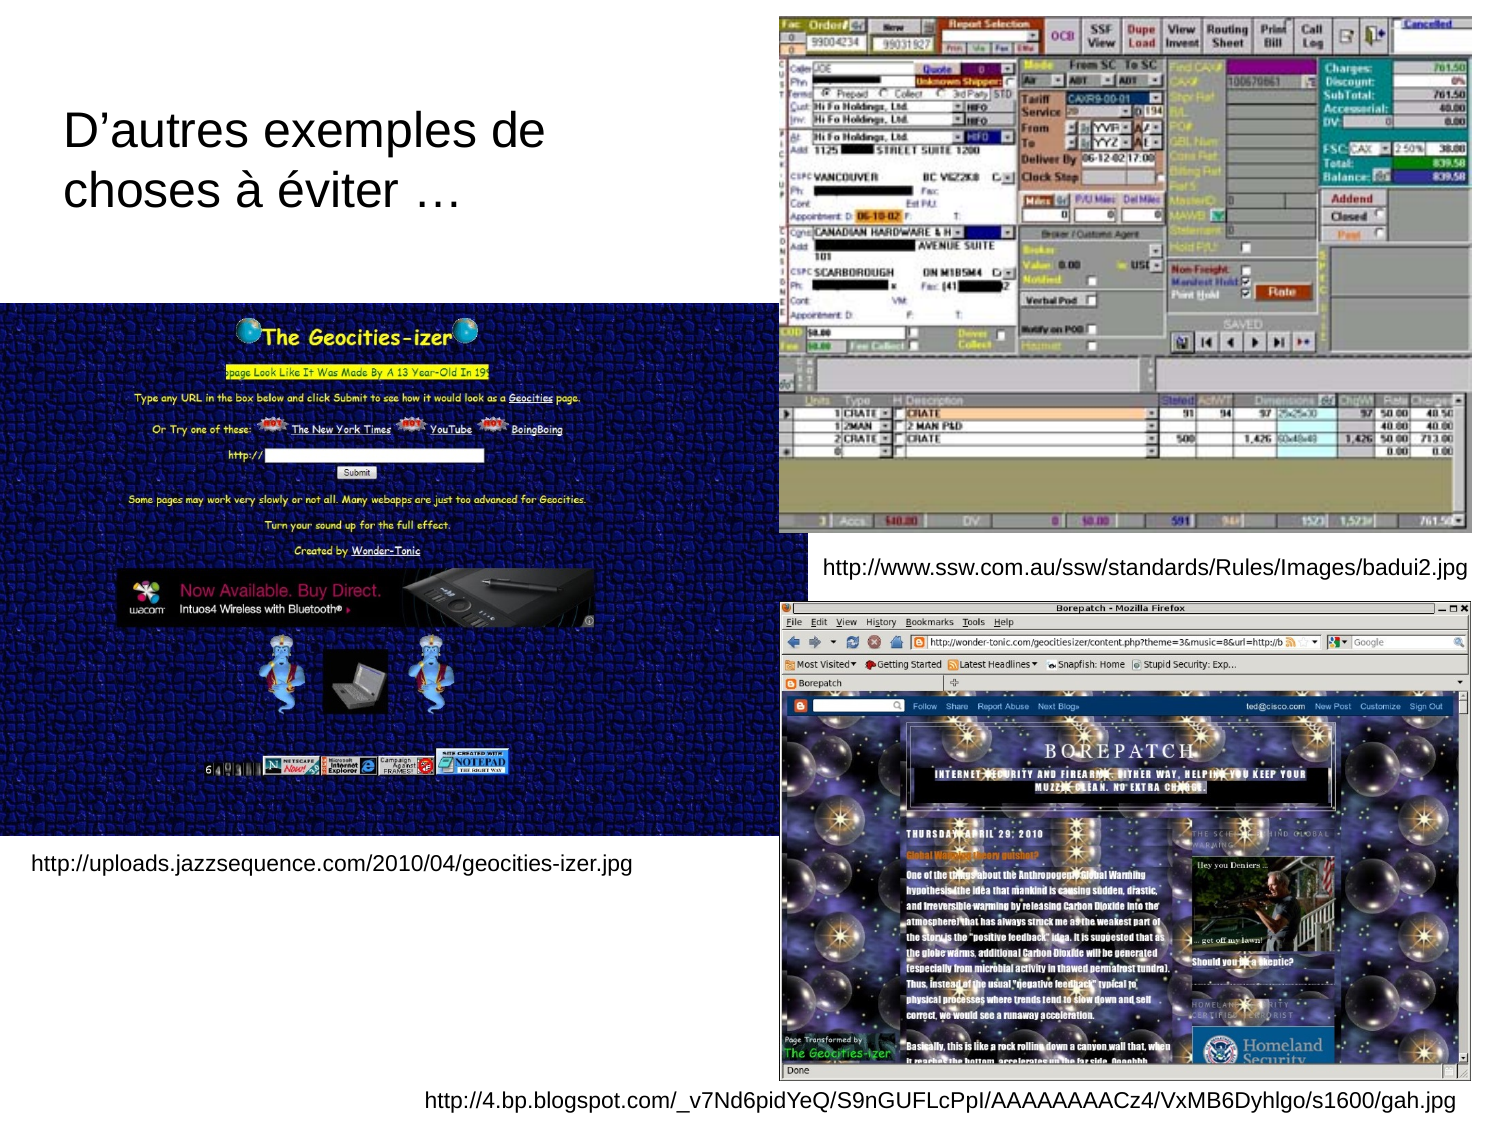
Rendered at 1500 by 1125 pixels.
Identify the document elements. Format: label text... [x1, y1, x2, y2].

text_box D’autres exemples de choses à éviter … [48, 90, 603, 225]
picture [0, 15, 1472, 1081]
text_box http://4.bp.blogspot.com/_v7Nd6pidYeQ/S9nGUFLcPpI/AAAAAAAACz4/VxMB6Dyhlgo/s1600/gah.jpg [409, 1078, 1500, 1121]
text_box http://www.ssw.com.au/ssw/standards/Rules/Images/badui2.jpg [812, 545, 1500, 588]
text_box http://uploads.jazzsequence.com/2010/04/geocities-izer.jpg [16, 844, 709, 884]
